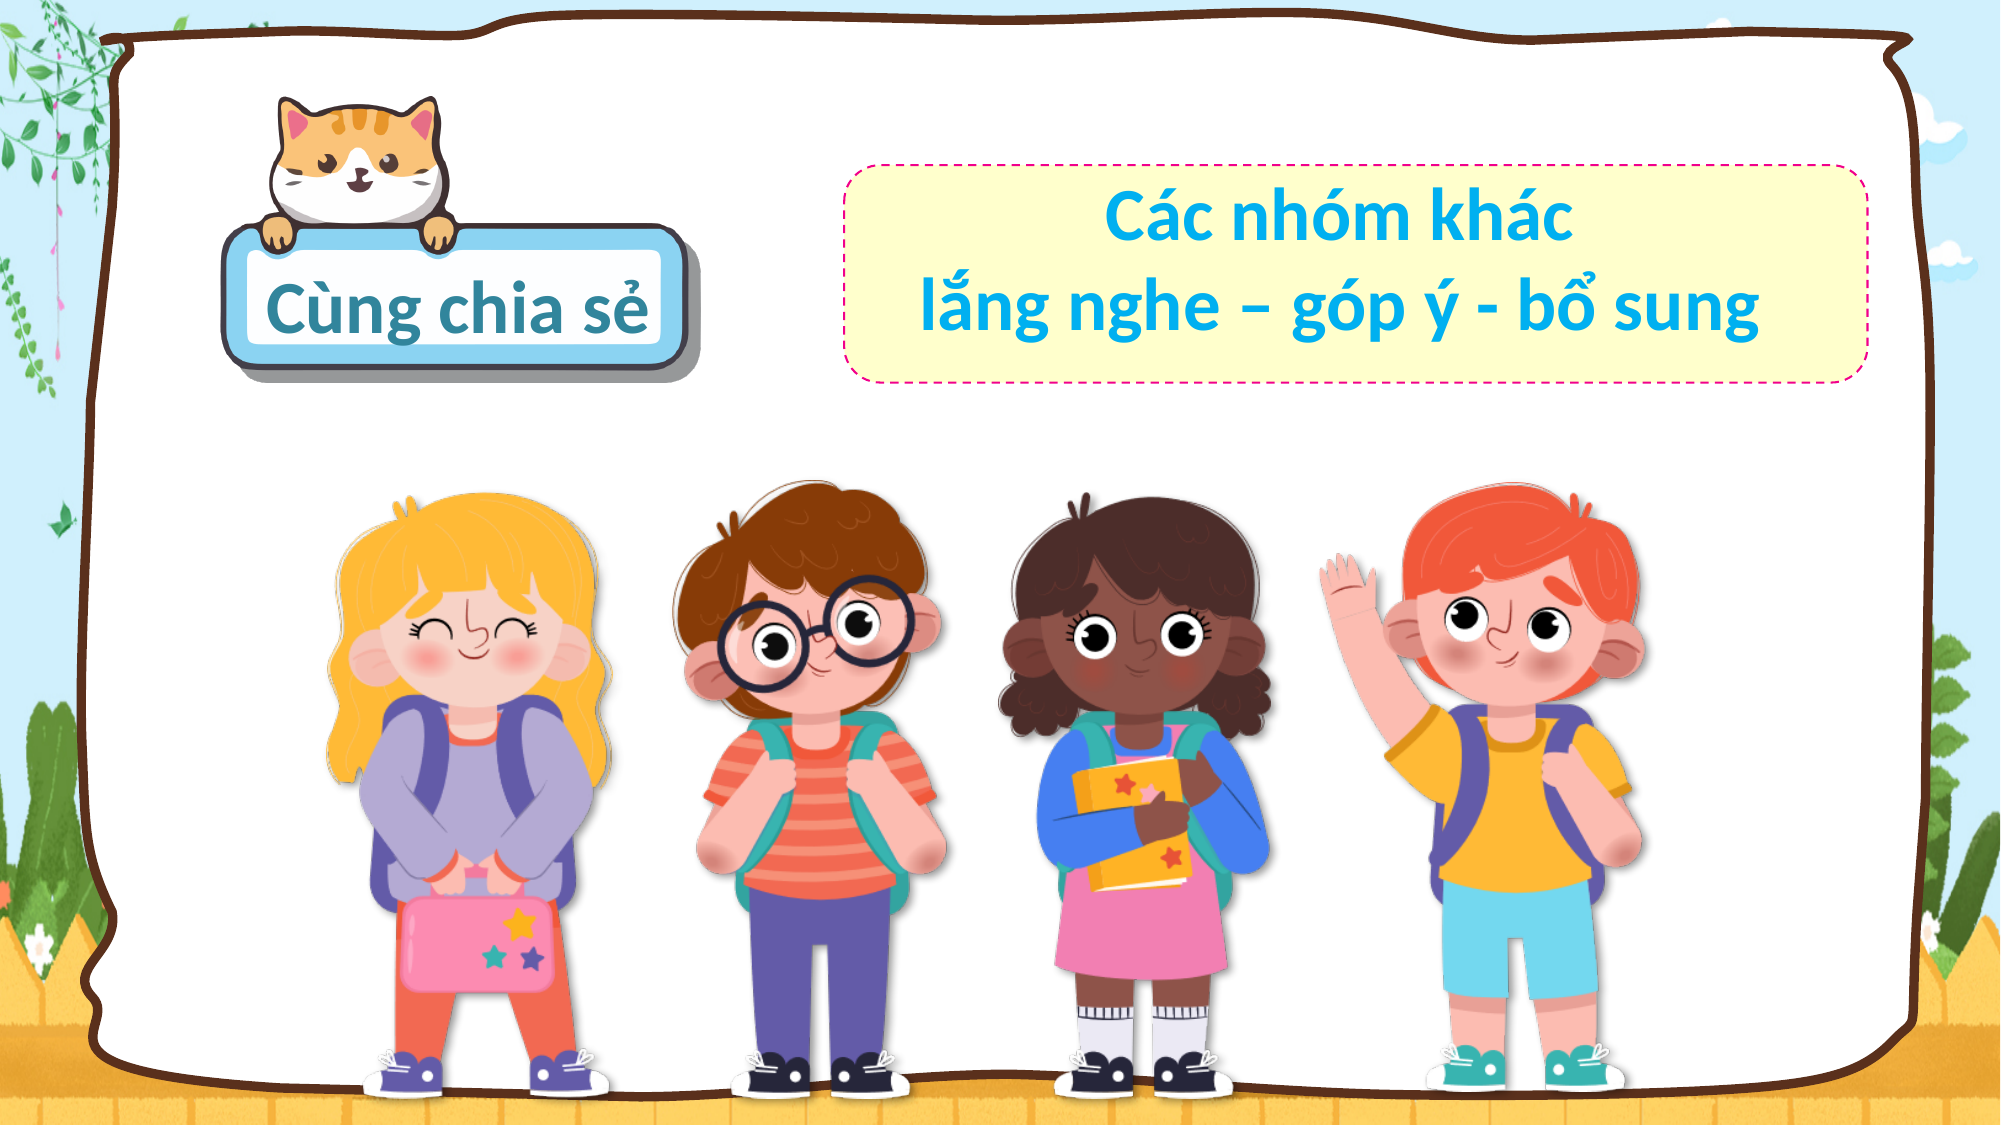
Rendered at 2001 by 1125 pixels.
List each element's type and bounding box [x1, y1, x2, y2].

picture [0, 0, 2001, 1125]
text_box [220, 96, 701, 383]
text_box [844, 165, 1868, 383]
text_box [80, 11, 1932, 1098]
